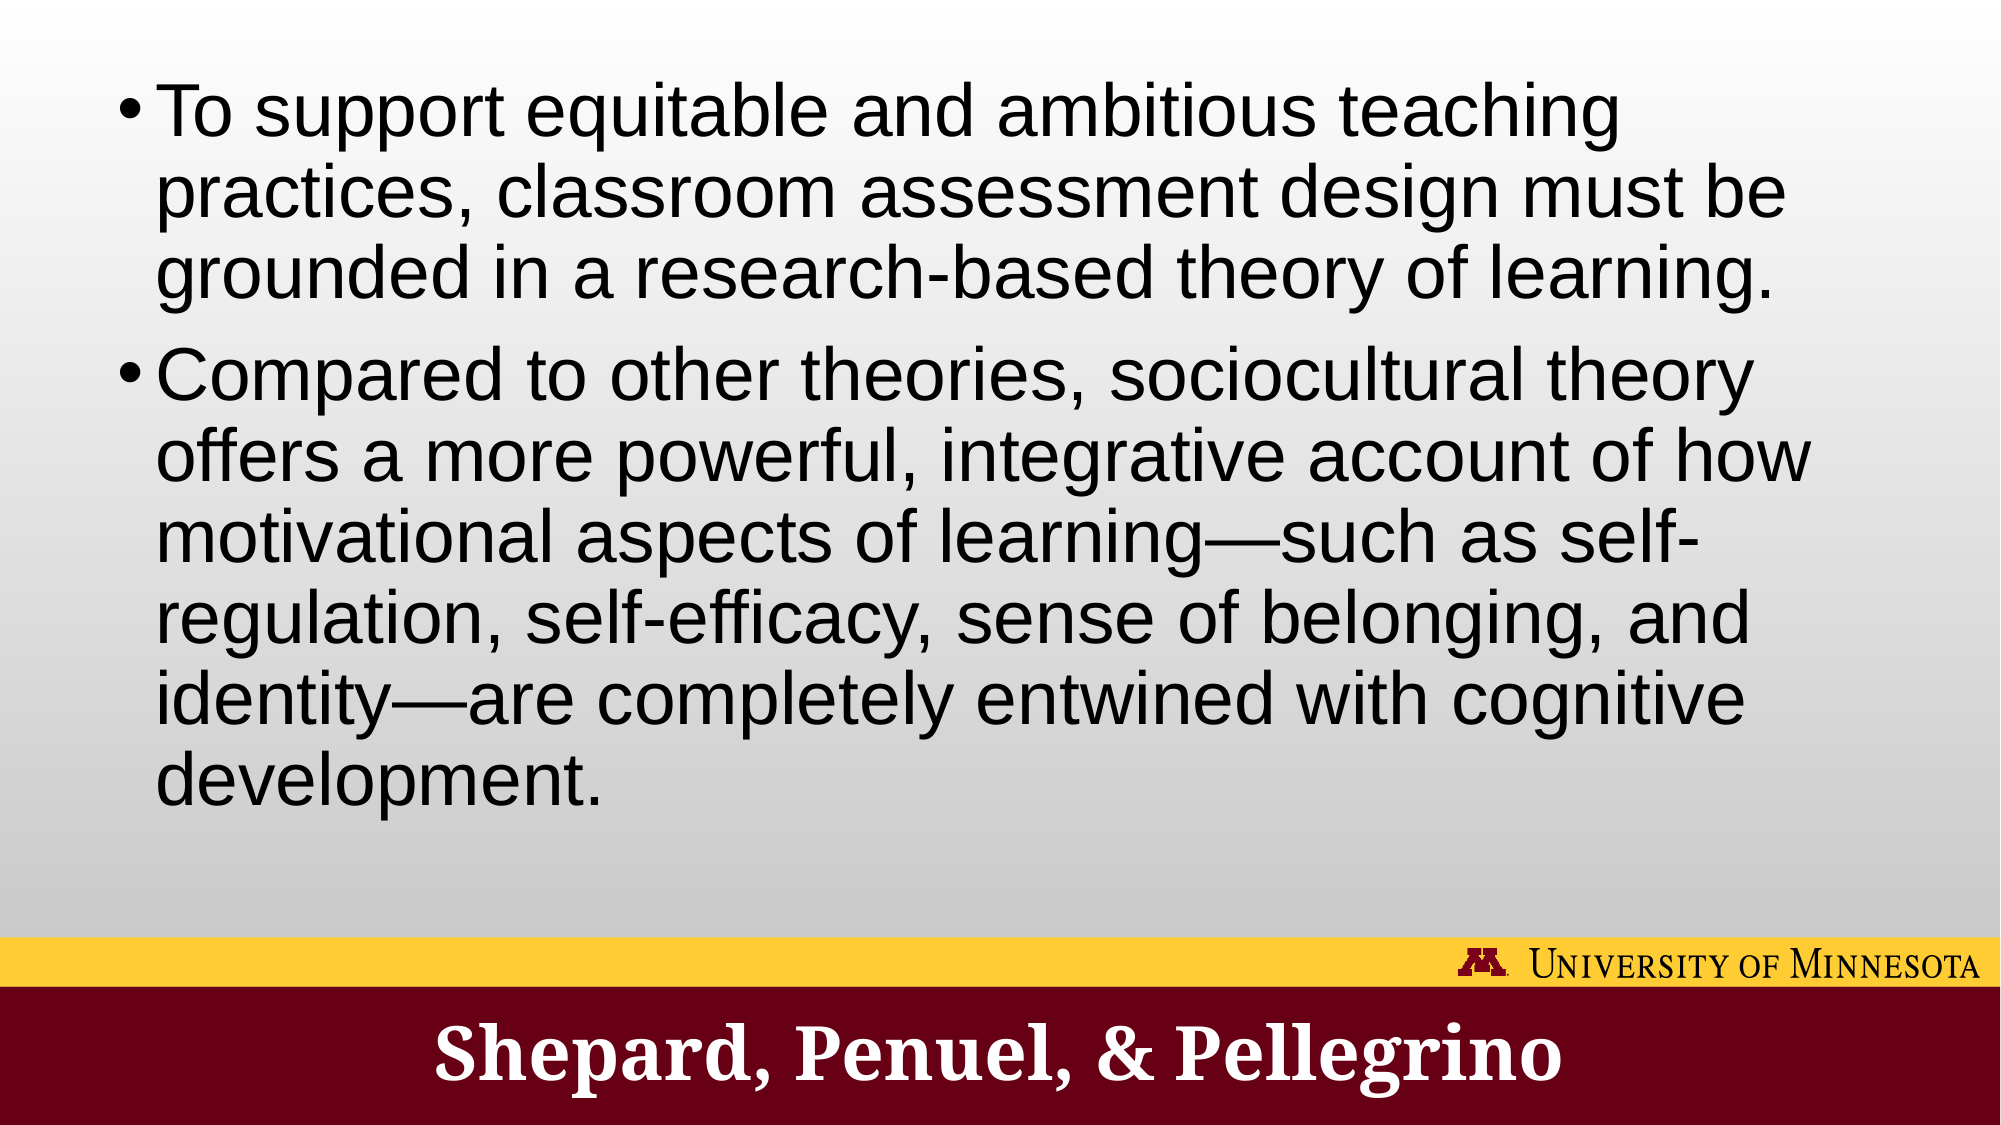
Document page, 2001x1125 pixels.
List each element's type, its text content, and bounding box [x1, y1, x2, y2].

title Shepard, Penuel, & Pellegrino [0, 986, 2000, 1125]
picture [1458, 948, 1509, 976]
list To support equitable and ambitious teaching practices, classroom assessment design must be grounded in a research-based theory of learning. Compared to other theories, sociocultural theory offers a more powerful, integrative account of how motivational aspects of learning—such as self-regulation, self-efficacy, sense of belonging, and identity—are completely entwined with cognitive development. [102, 64, 1898, 888]
